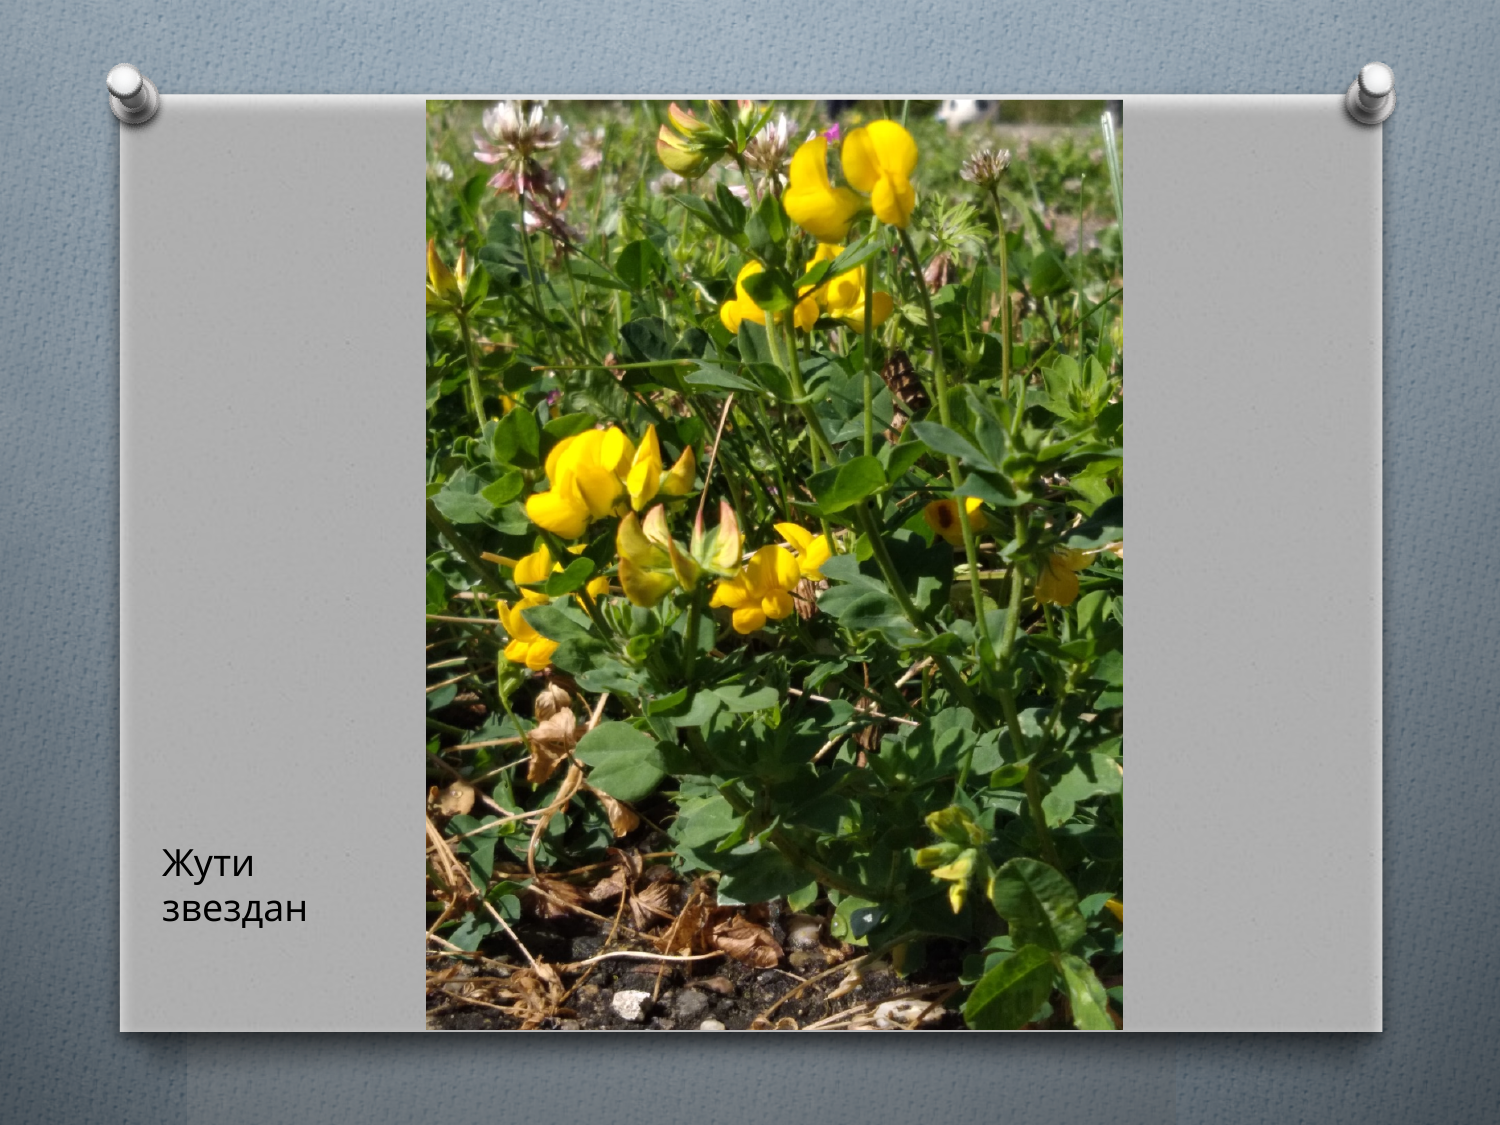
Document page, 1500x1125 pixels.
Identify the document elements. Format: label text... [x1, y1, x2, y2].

picture [1317, 35, 1439, 156]
picture [426, 101, 1123, 215]
text_box Жути звездан [147, 831, 419, 936]
picture [426, 914, 1123, 1029]
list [308, 215, 1239, 914]
picture [75, 29, 198, 153]
